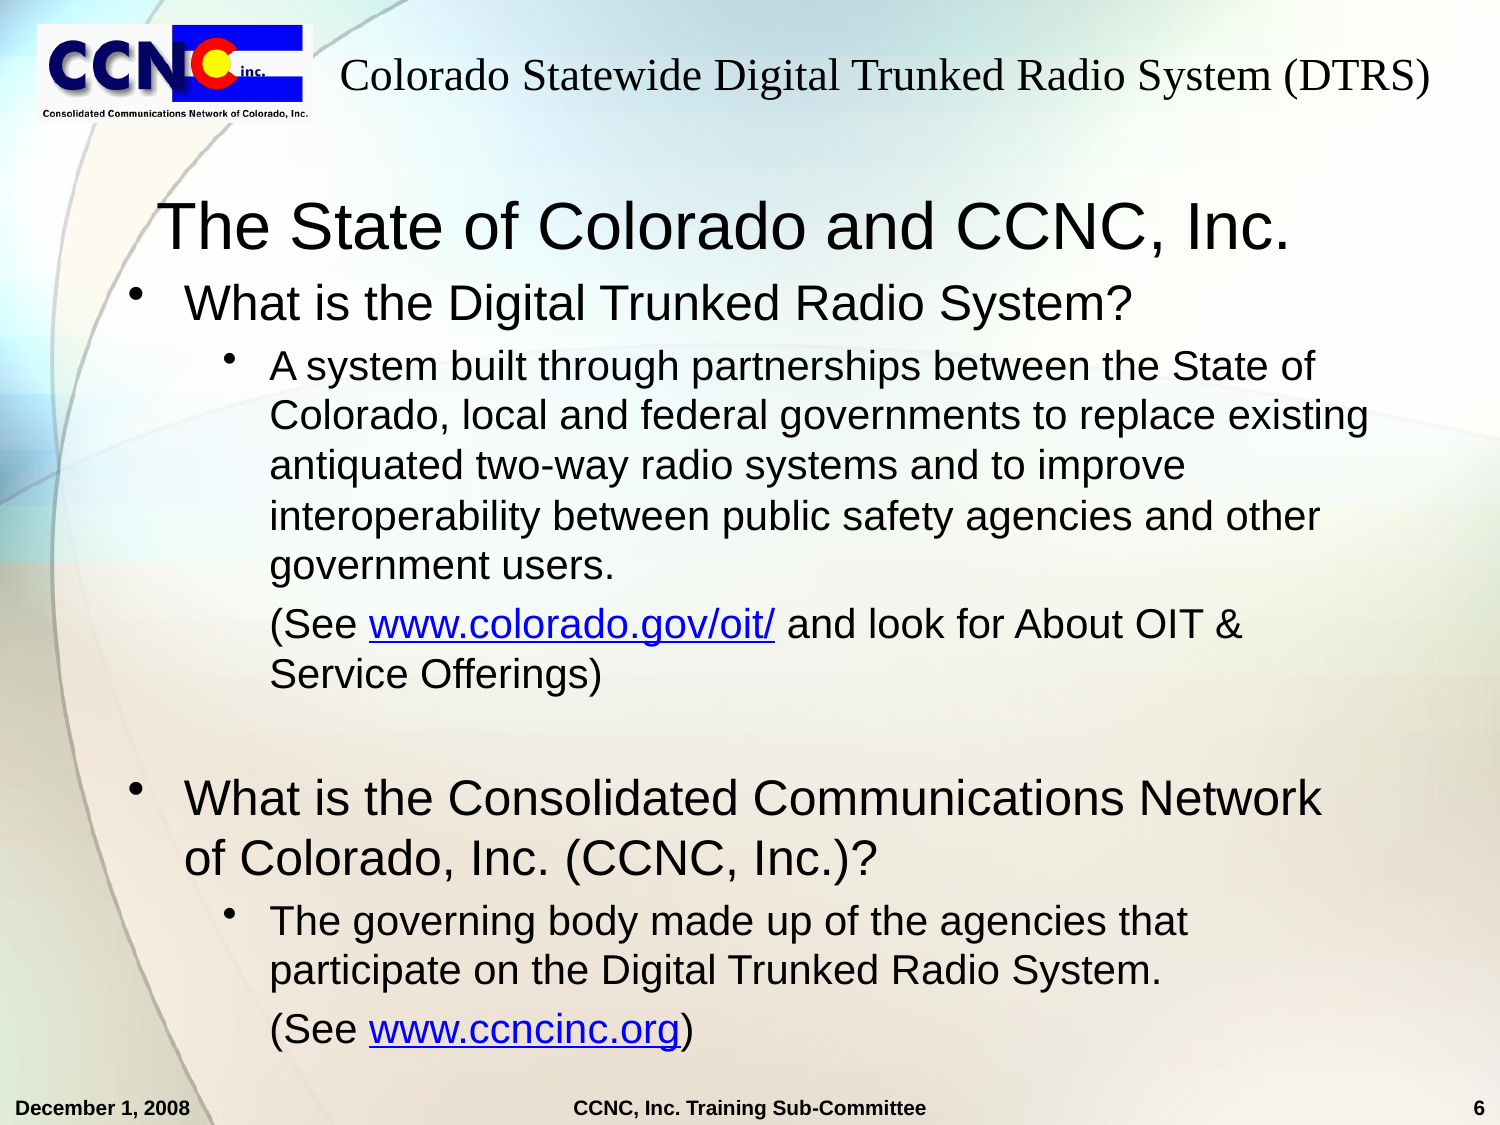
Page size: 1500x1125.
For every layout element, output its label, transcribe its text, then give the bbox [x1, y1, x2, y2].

text_box What is the Digital Trunked Radio System? A system built through partnerships between the State of Colorado, local and federal governments to replace existing antiquated two-way radio systems and to improve interoperability between public safety agencies and other government users. (See www.colorado.gov/oit/ and look for About OIT & Service Offerings) What is the Consolidated Communications Network of Colorado, Inc. (CCNC, Inc.)? The governing body made up of the agencies that participate on the Digital Trunked Radio System. (See www.ccncinc.org) [112, 262, 1388, 938]
title The State of Colorado and CCNC, Inc. [87, 174, 1363, 271]
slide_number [0, 1087, 313, 1125]
picture [0, 0, 1500, 1125]
footer CCNC, Inc. Training Sub-Committee [512, 1087, 988, 1125]
slide_number 6 [1187, 1087, 1500, 1125]
